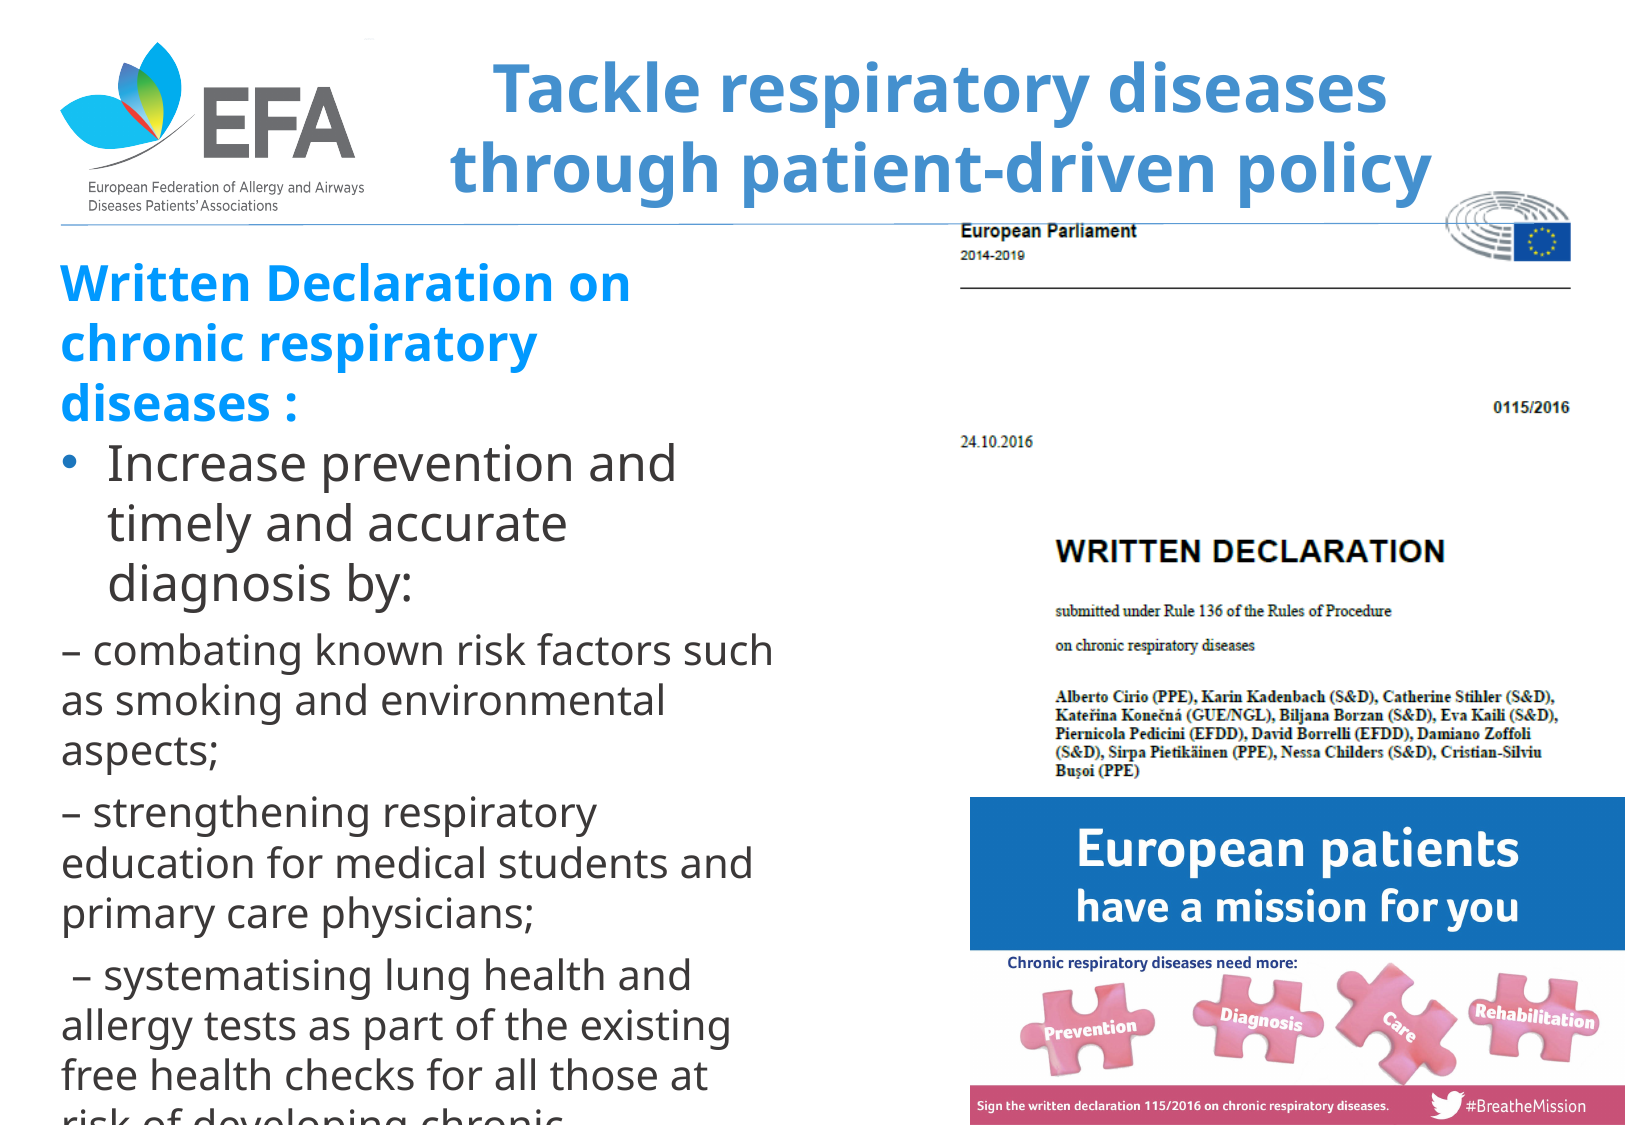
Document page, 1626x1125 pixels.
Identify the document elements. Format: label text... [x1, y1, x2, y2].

picture [872, 161, 1625, 1125]
text_box Written Declaration on chronic respiratory diseases : Increase prevention and timely and accurate diagnosis by: – combating known risk factors such as smoking and environmental aspects; – strengthening respiratory education for medical students and primary care physicians; – systematising lung health and allergy tests as part of the existing free health checks for all those at risk of developing chronic respiratory disease [60, 251, 788, 1125]
picture [60, 42, 364, 211]
text_box Tackle respiratory diseases through patient-driven policy [363, 38, 1535, 213]
